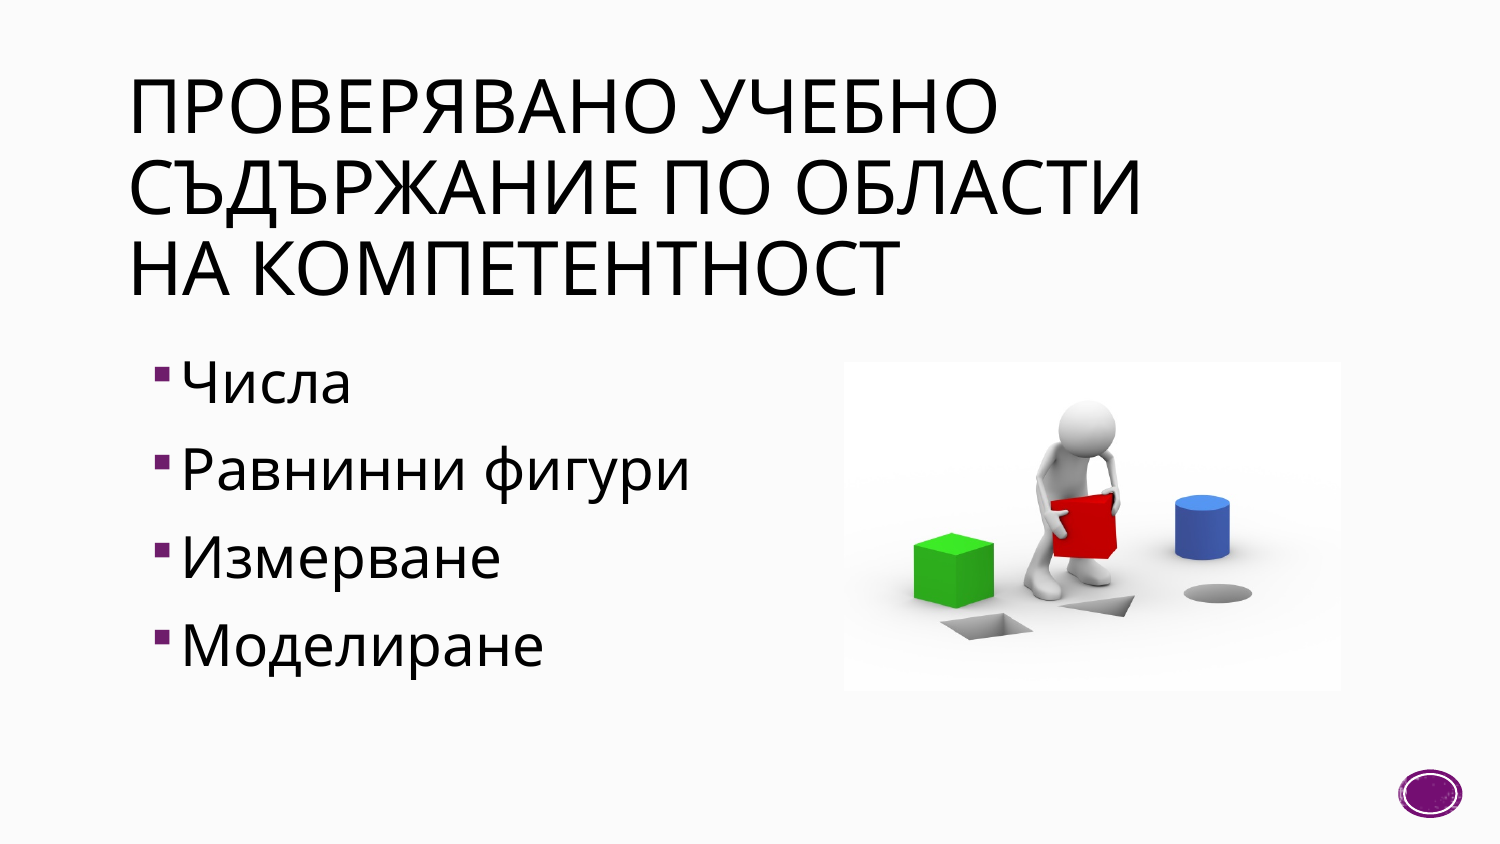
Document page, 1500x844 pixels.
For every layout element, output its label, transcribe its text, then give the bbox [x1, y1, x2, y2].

title ПРОВЕРЯВАНО УЧЕБНО СЪДЪРЖАНИЕ по области на компетентност [112, 91, 1388, 290]
list Числа Равнинни фигури Измерване Моделиране [135, 345, 1374, 844]
picture [844, 362, 1341, 691]
